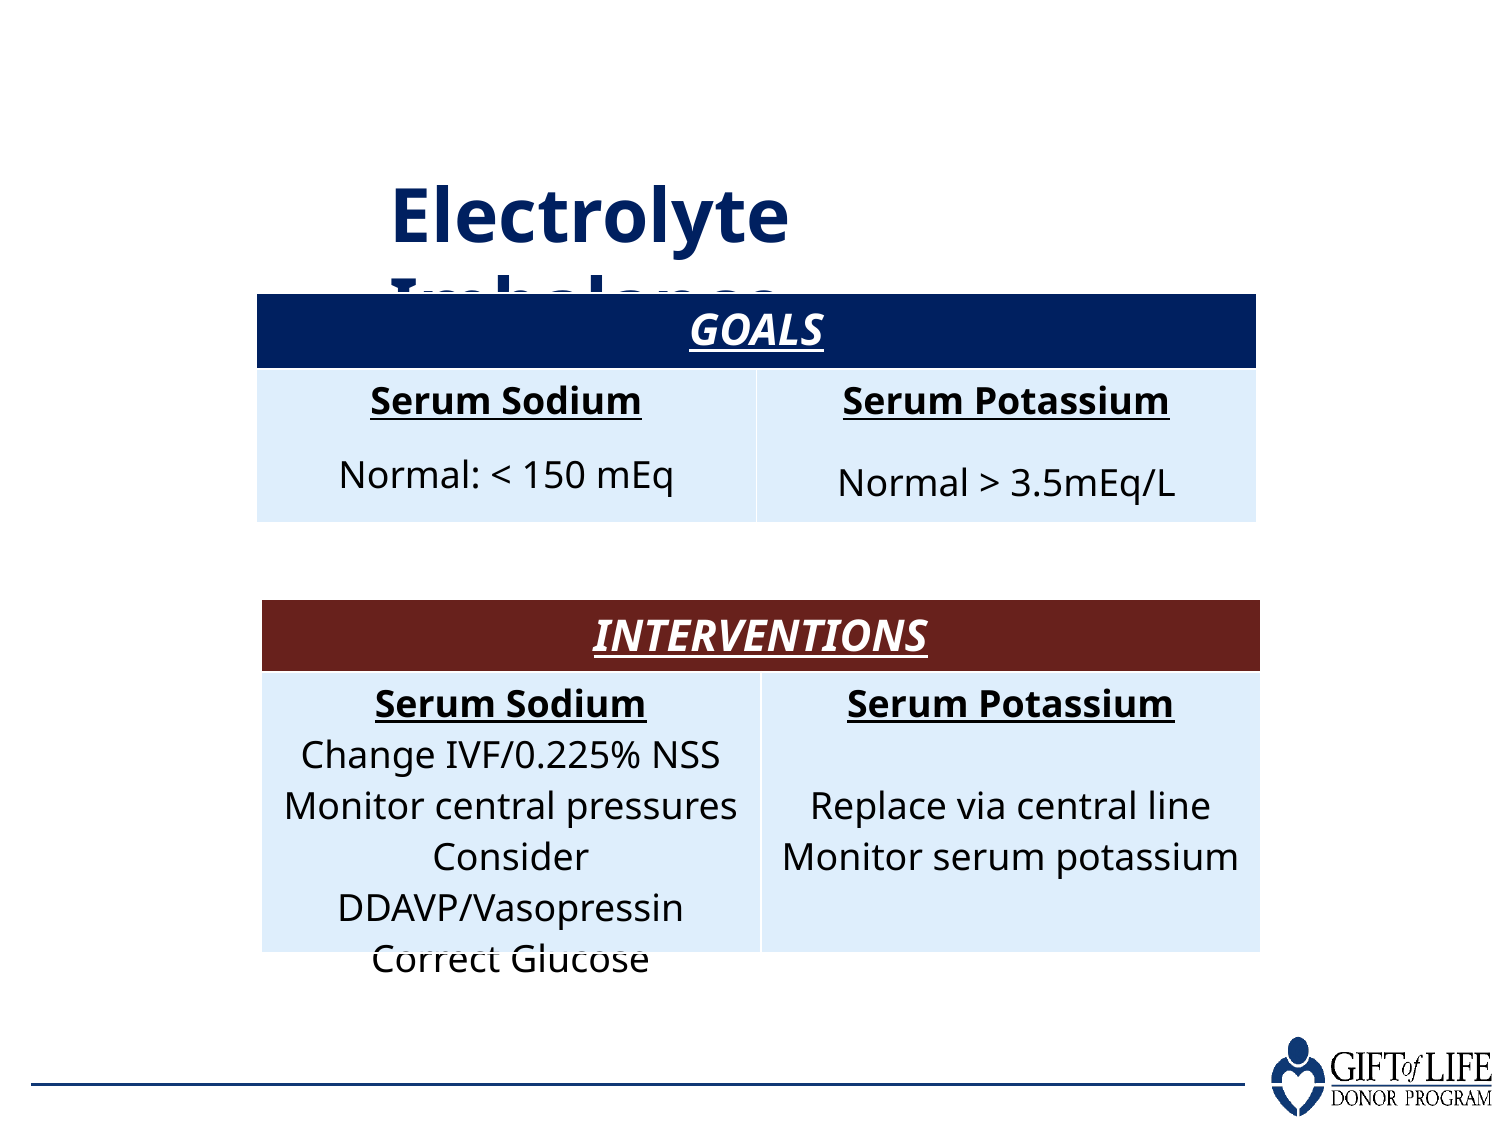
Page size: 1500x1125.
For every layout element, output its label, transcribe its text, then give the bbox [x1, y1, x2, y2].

table_cell Serum Potassium Replace via central line Monitor serum potassium [762, 673, 1260, 952]
text_box Electrolyte Imbalance [375, 160, 1125, 292]
picture [1263, 1026, 1500, 1125]
table_cell Serum Sodium Normal: < 150 mEq [257, 370, 756, 522]
table_header GOALS [257, 294, 1256, 368]
table_header INTERVENTIONS [262, 600, 1260, 671]
text_box GOALS [658, 285, 873, 292]
table_cell Serum Sodium Change IVF/0.225% NSS Monitor central pressures Consider DDAVP/Vasopressin Correct Glucose [262, 673, 760, 952]
table_cell Serum Potassium Normal > 3.5mEq/L [757, 370, 1256, 522]
